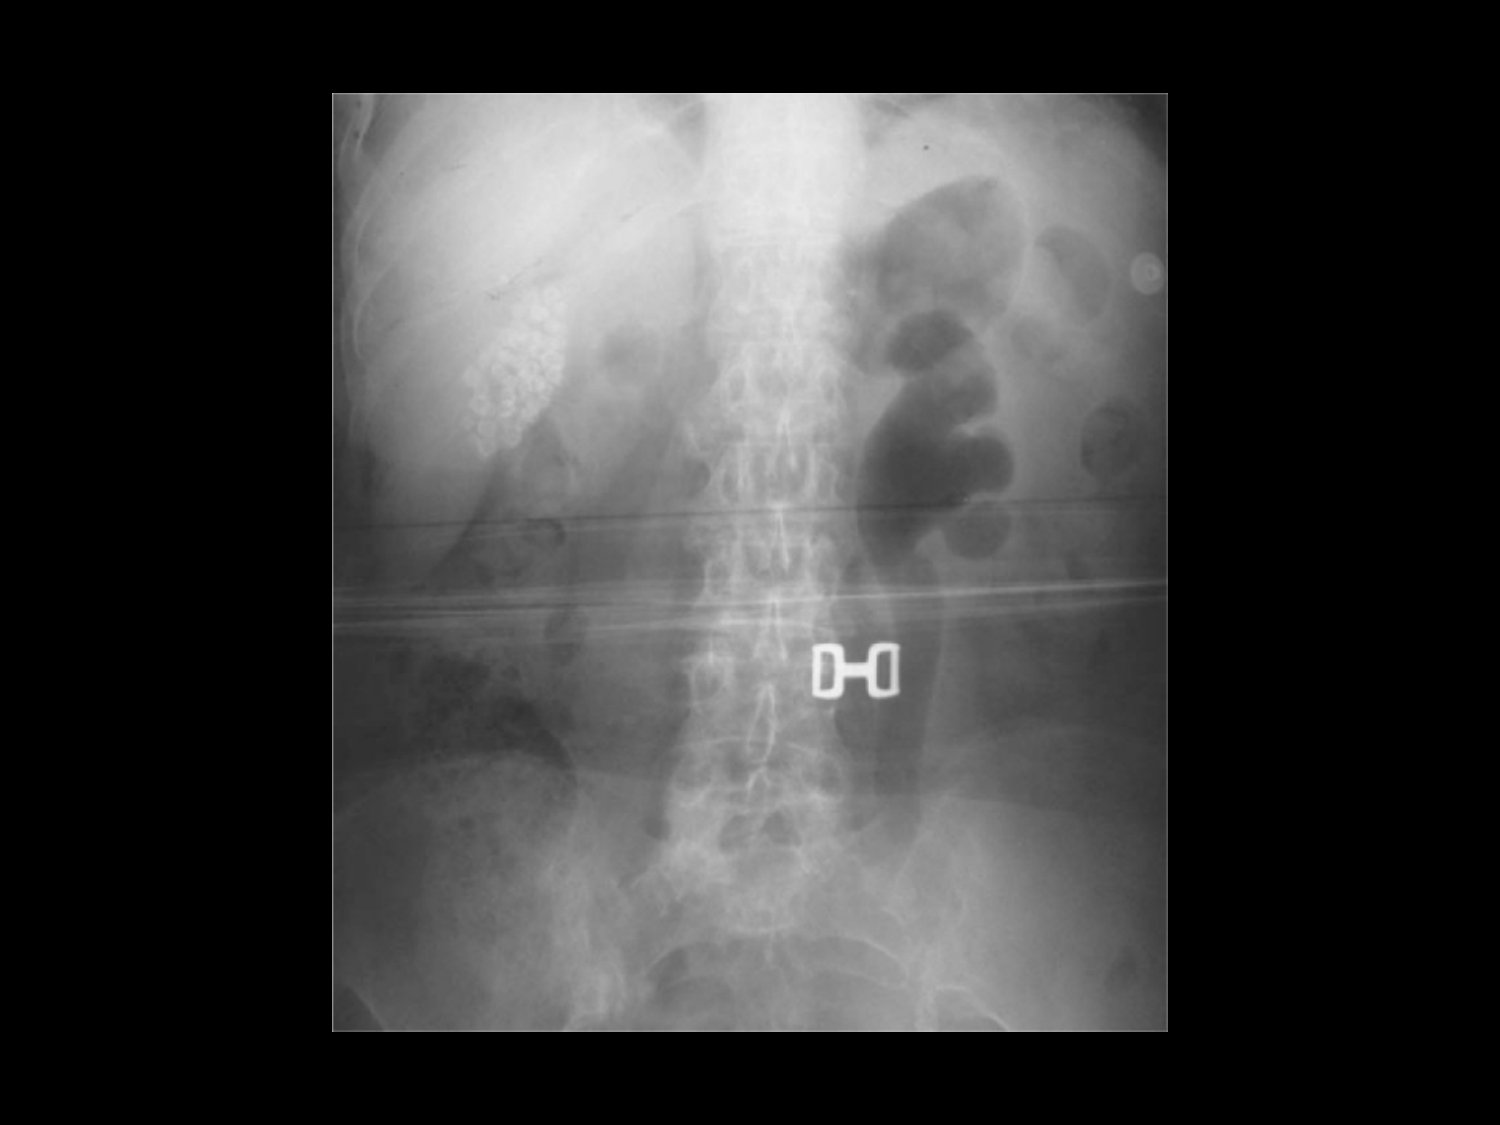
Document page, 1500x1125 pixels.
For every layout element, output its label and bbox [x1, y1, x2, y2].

picture [332, 93, 1168, 1032]
